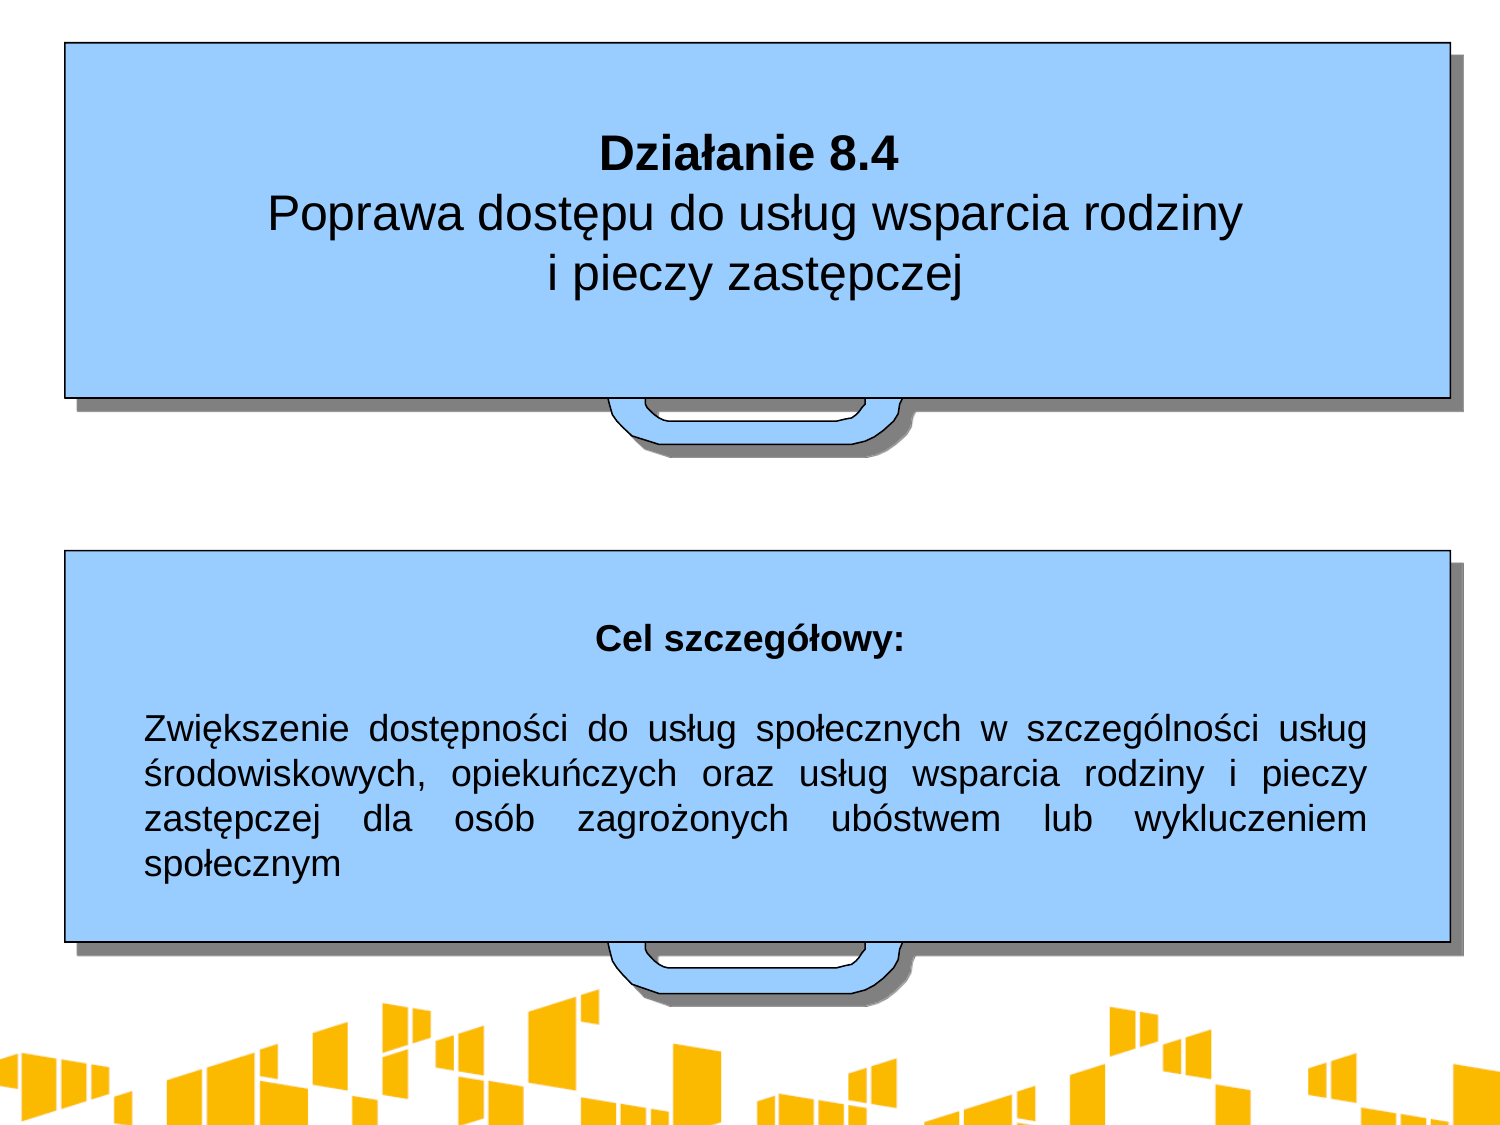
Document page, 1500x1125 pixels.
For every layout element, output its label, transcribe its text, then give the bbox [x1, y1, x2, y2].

picture [0, 980, 1500, 1125]
text_box Cel szczegółowy: Zwiększenie dostępności do usług społecznych w szczególności usług środowiskowych, opiekuńczych oraz usług wsparcia rodziny i pieczy zastępczej dla osób zagrożonych ubóstwem lub wykluczeniem społecznym [64, 550, 1451, 979]
text_box Działanie 8.4 Poprawa dostępu do usług wsparcia rodziny i pieczy zastępczej [64, 42, 1451, 445]
